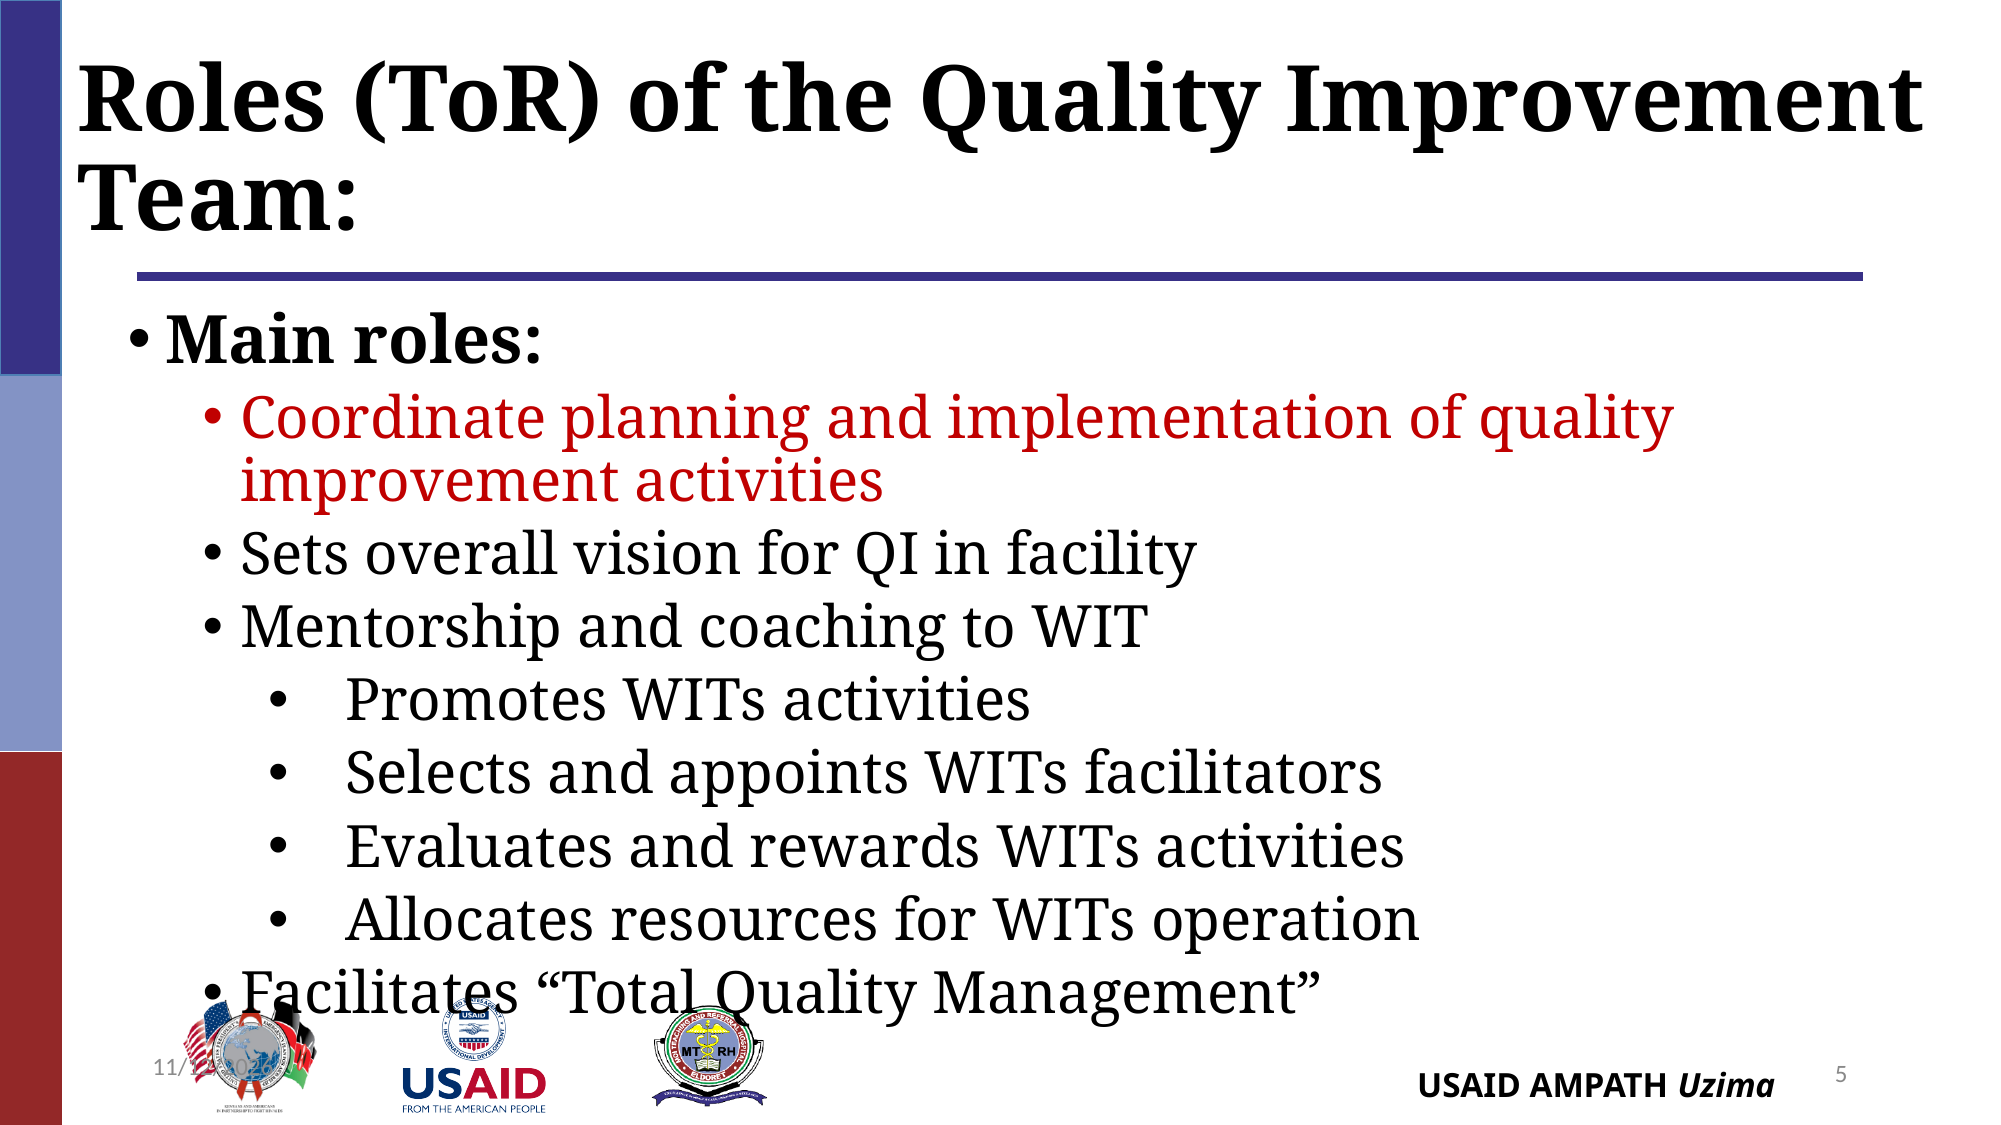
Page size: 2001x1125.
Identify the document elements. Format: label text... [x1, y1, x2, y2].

picture [649, 1075, 770, 1110]
picture [371, 1103, 577, 1125]
slide_number 5 [1412, 1075, 1863, 1103]
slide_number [137, 1075, 588, 1103]
picture [183, 1103, 317, 1114]
list Main roles: Coordinate planning and implementation of quality improvement activities Sets overall vision for QI in facility Mentorship and coaching to WIT Promotes WITs activities Selects and appoints WITs facilitators Evaluates and rewards WITs activities Allocates resources for WITs operation Facilitates “Total Quality Management” [112, 297, 1955, 1075]
title Roles (ToR) of the Quality Improvement Team: [62, 50, 2000, 253]
